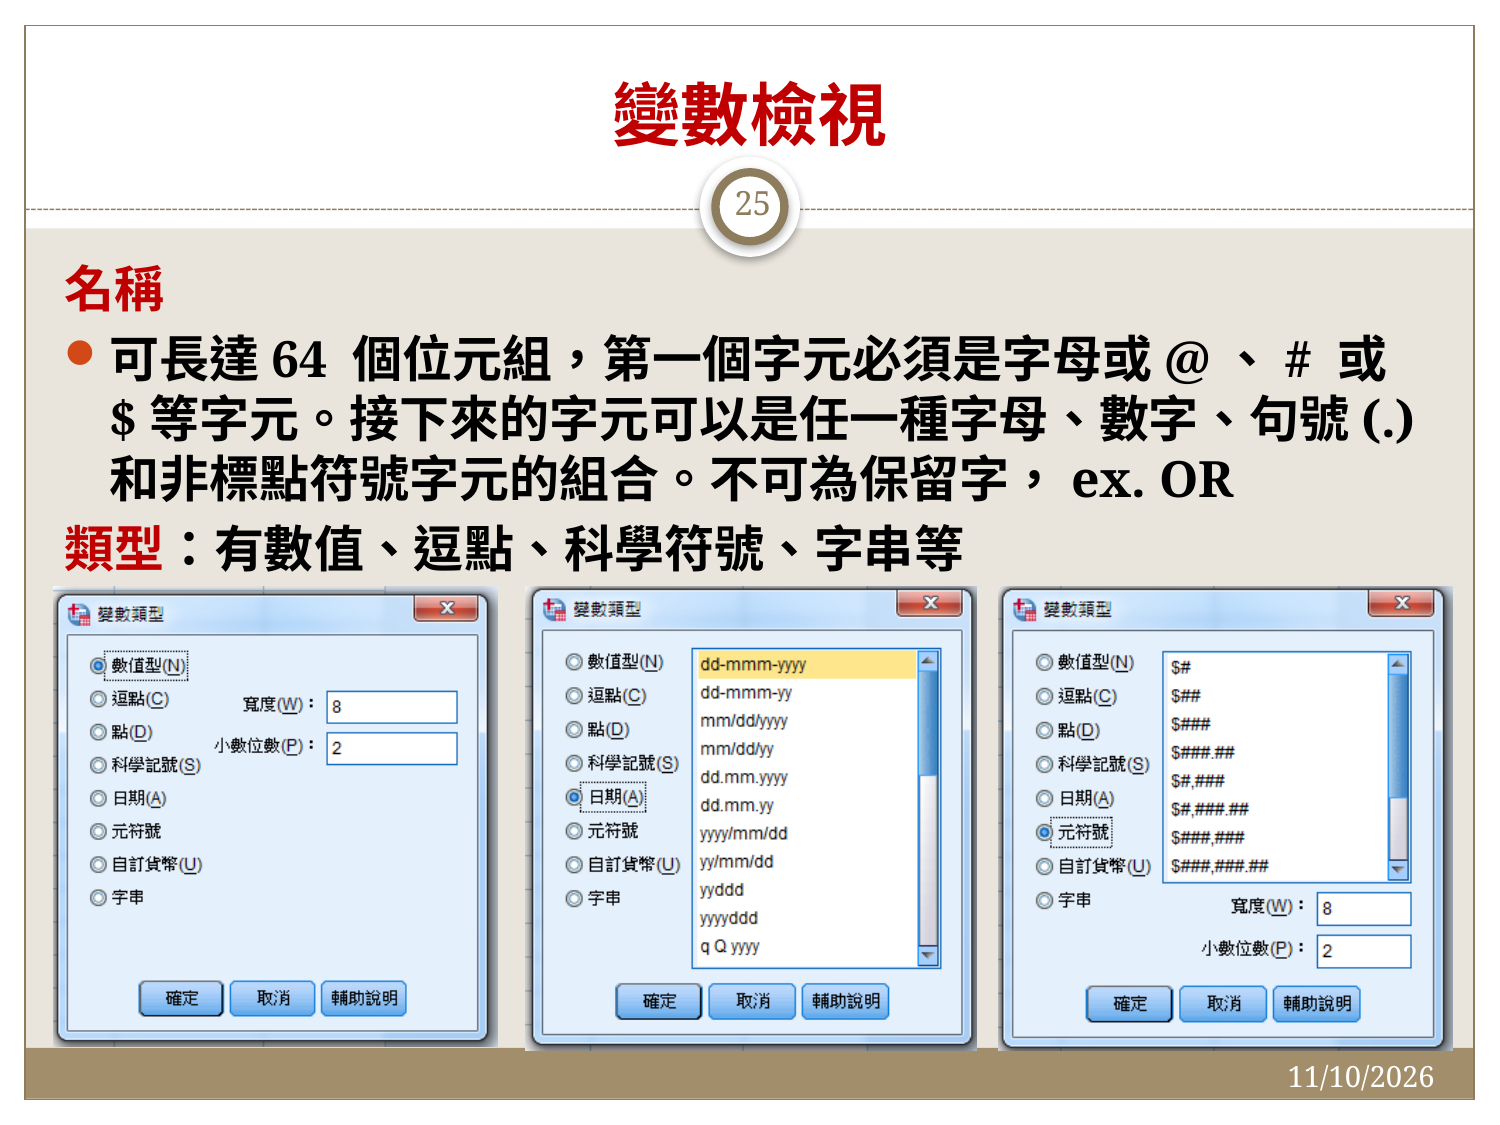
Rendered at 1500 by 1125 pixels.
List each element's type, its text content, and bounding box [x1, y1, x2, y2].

title 變數檢視 [49, 37, 1450, 162]
picture [997, 585, 1453, 1051]
slide_number 25 [715, 168, 791, 241]
picture [525, 585, 977, 1052]
picture [52, 585, 498, 1047]
list 名稱 可長達64 個位元組，第一個字元必須是字母或@、# 或$等字元。接下來的字元可以是任一種字母、數字、句號(.)和非標點符號字元的組合。不可為保留字，ex. OR 類型：有數值、逗點、科學符號、字串等 [49, 250, 1445, 1001]
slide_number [950, 1050, 1450, 1111]
